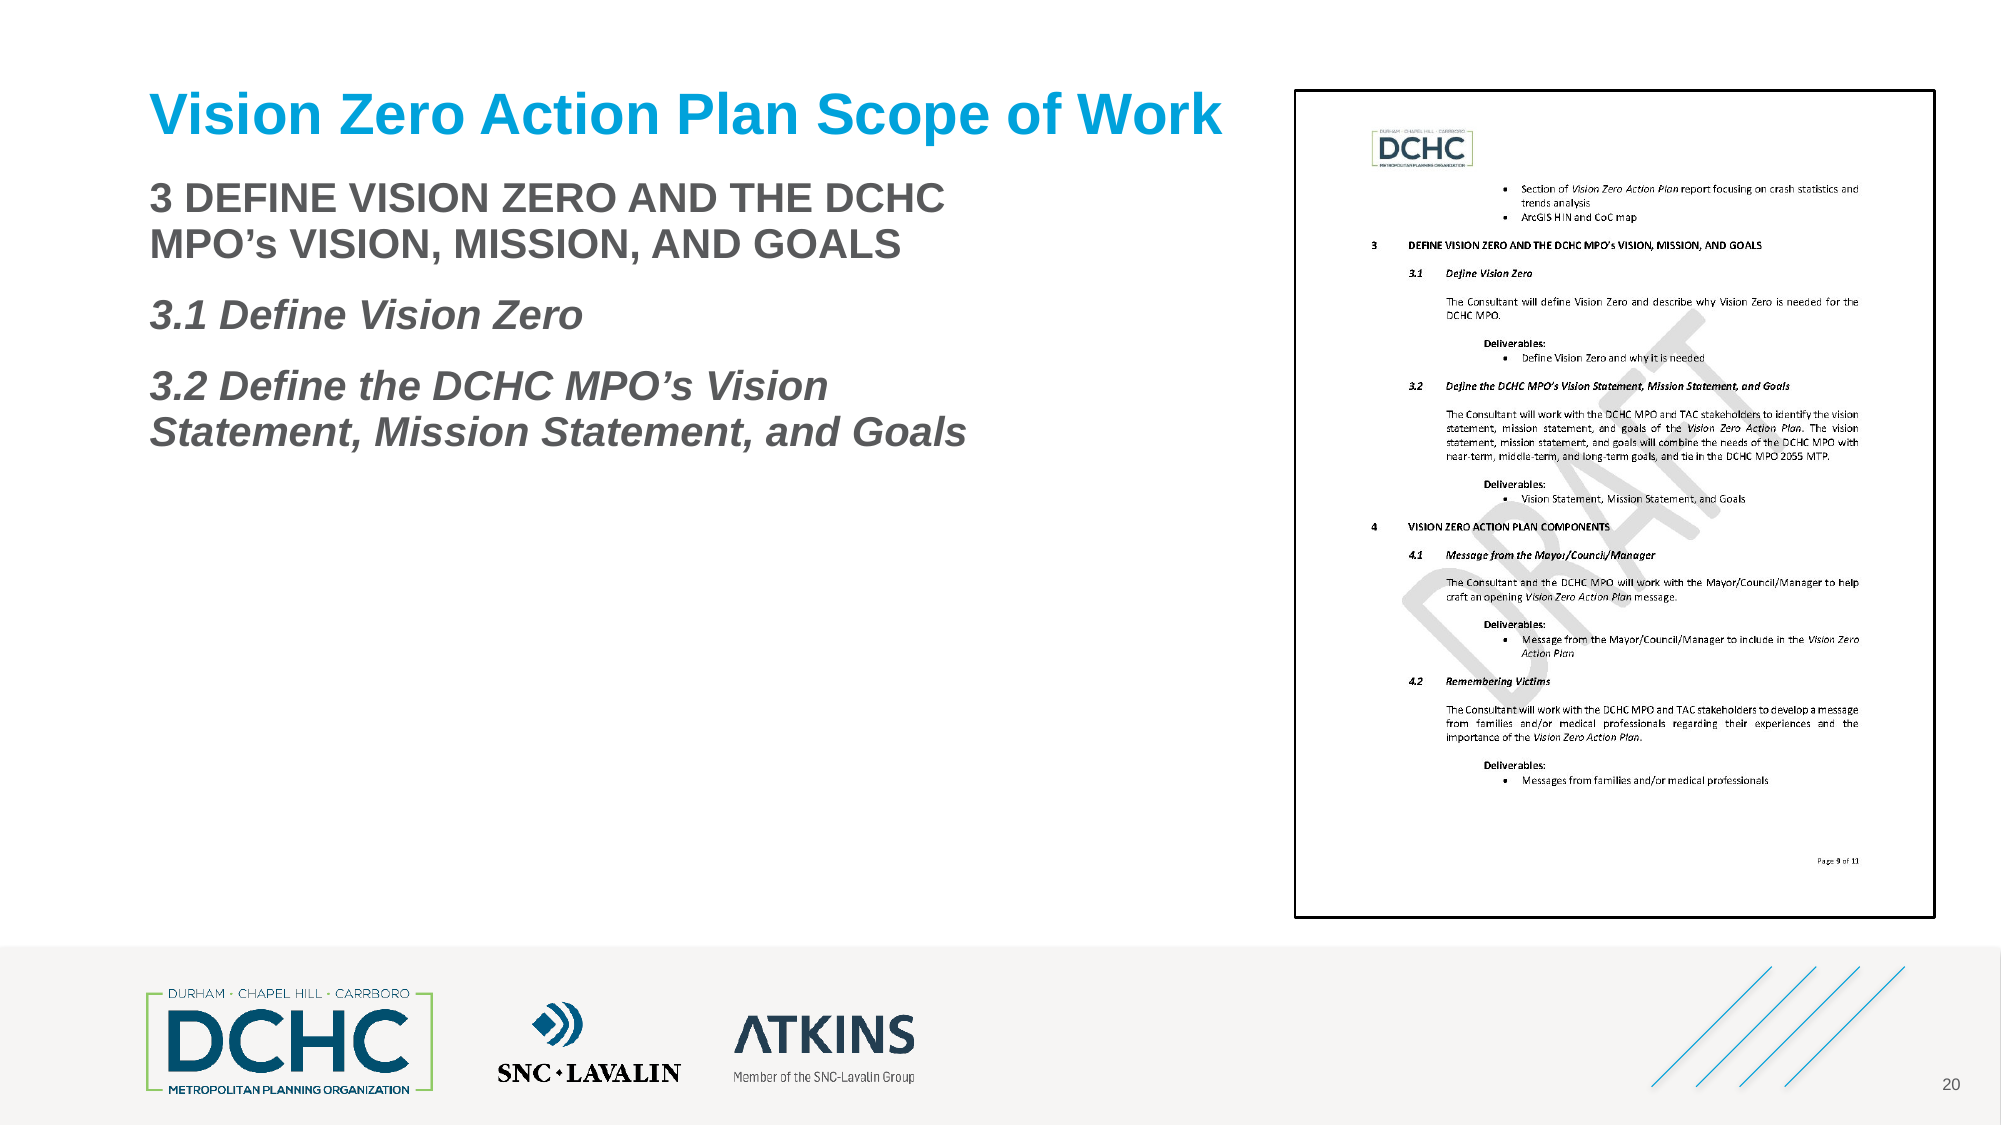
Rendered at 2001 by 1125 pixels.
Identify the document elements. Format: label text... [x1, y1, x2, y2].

picture [1295, 91, 1934, 917]
picture [1784, 966, 1906, 1088]
picture [480, 983, 932, 1099]
list 3 DEFINE VISION ZERO AND THE DCHC MPO’s VISION, MISSION, AND GOALS 3.1 Define Vision Zero 3.2 Define the DCHC MPO’s Vision Statement, Mission Statement, and Goals [149, 175, 1052, 861]
picture [1651, 966, 1773, 1088]
picture [1739, 966, 1861, 1088]
title Vision Zero Action Plan Scope of Work [149, 40, 1319, 192]
picture [136, 978, 442, 1104]
slide_number 20 [1882, 1063, 1961, 1095]
